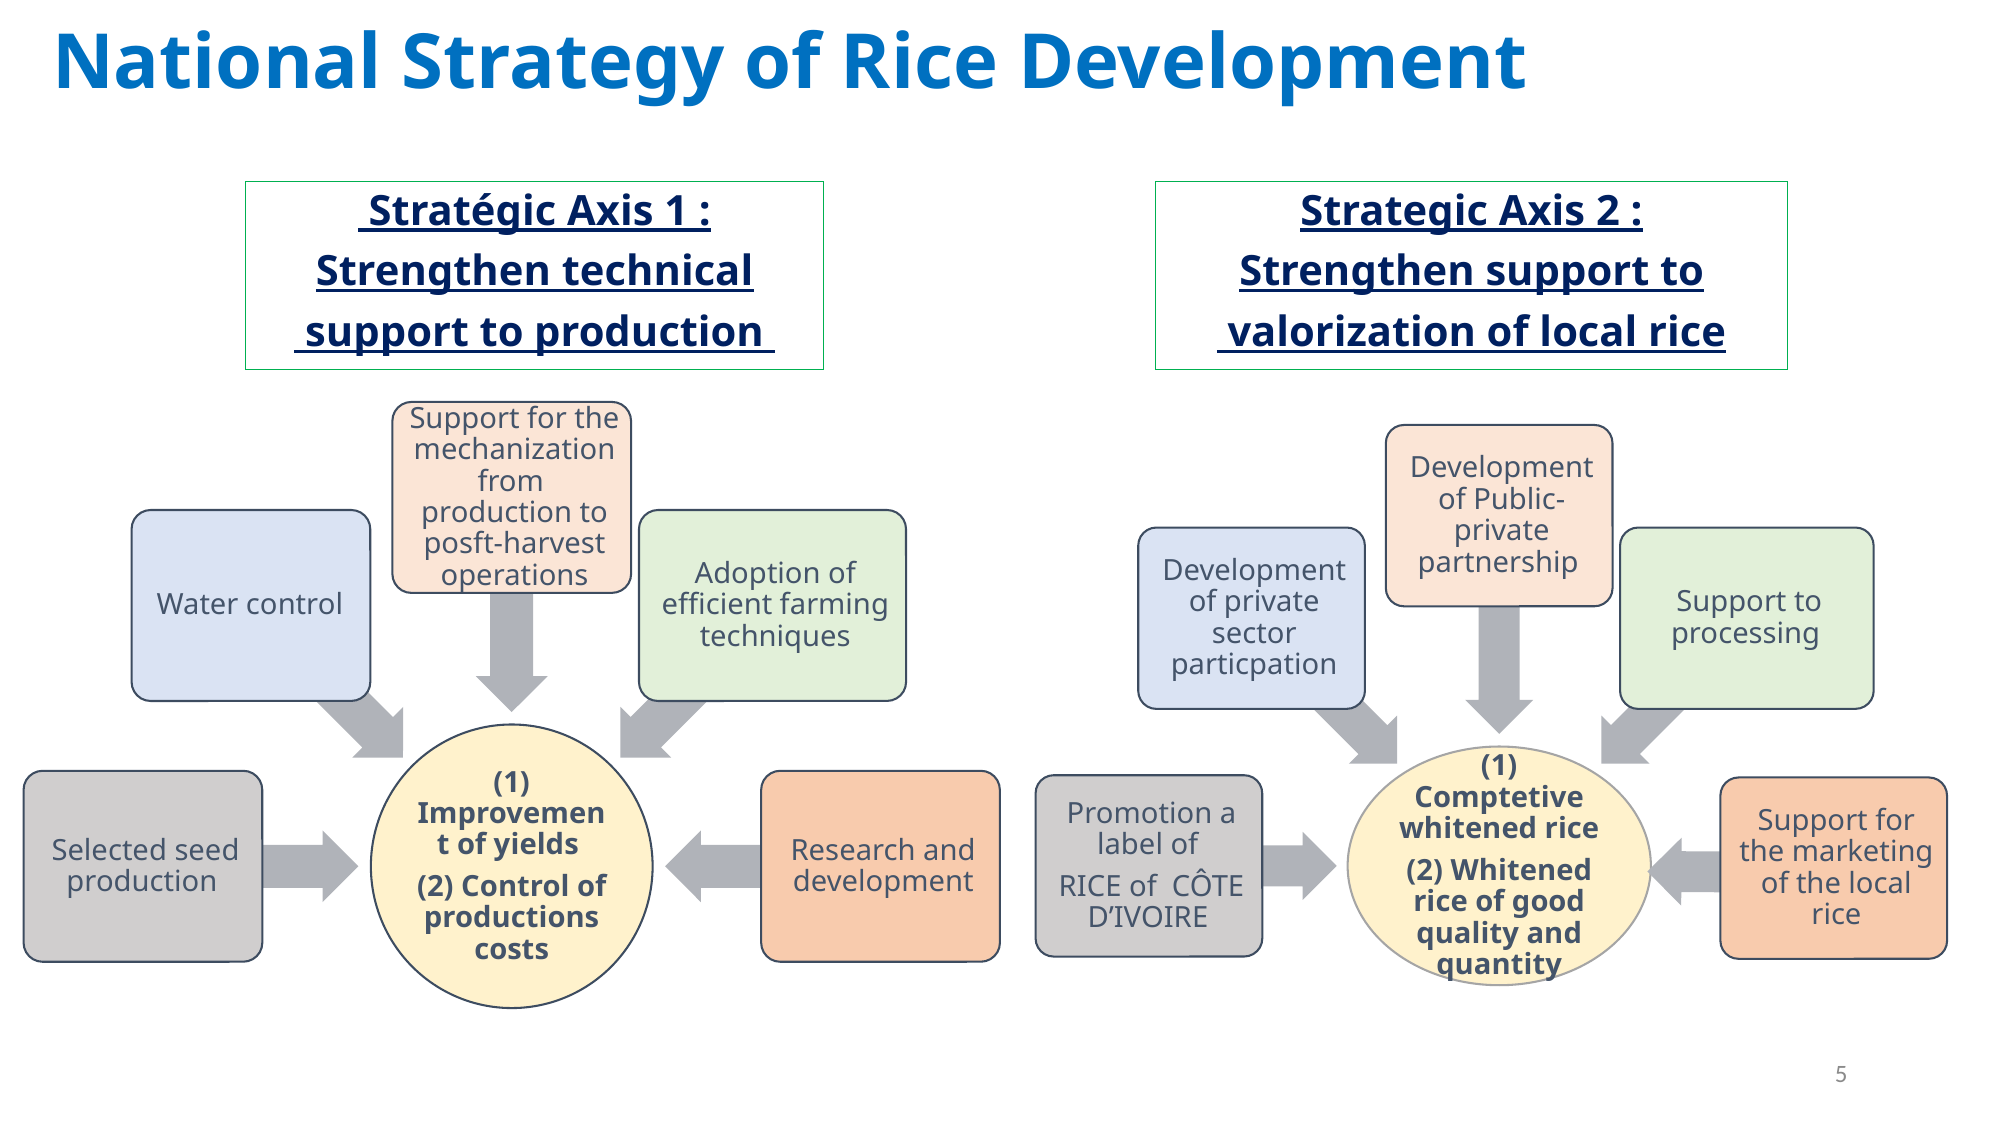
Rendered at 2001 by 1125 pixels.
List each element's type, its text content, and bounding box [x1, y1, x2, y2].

text_box Stratégic Axis 1 : Strengthen technical support to production [245, 181, 824, 367]
title National Strategy of Rice Development [37, 15, 1963, 113]
text_box Strategic Axis 2 : Strengthen support to valorization of local rice [1155, 181, 1788, 227]
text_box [1035, 227, 1963, 1125]
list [23, 367, 1000, 1043]
